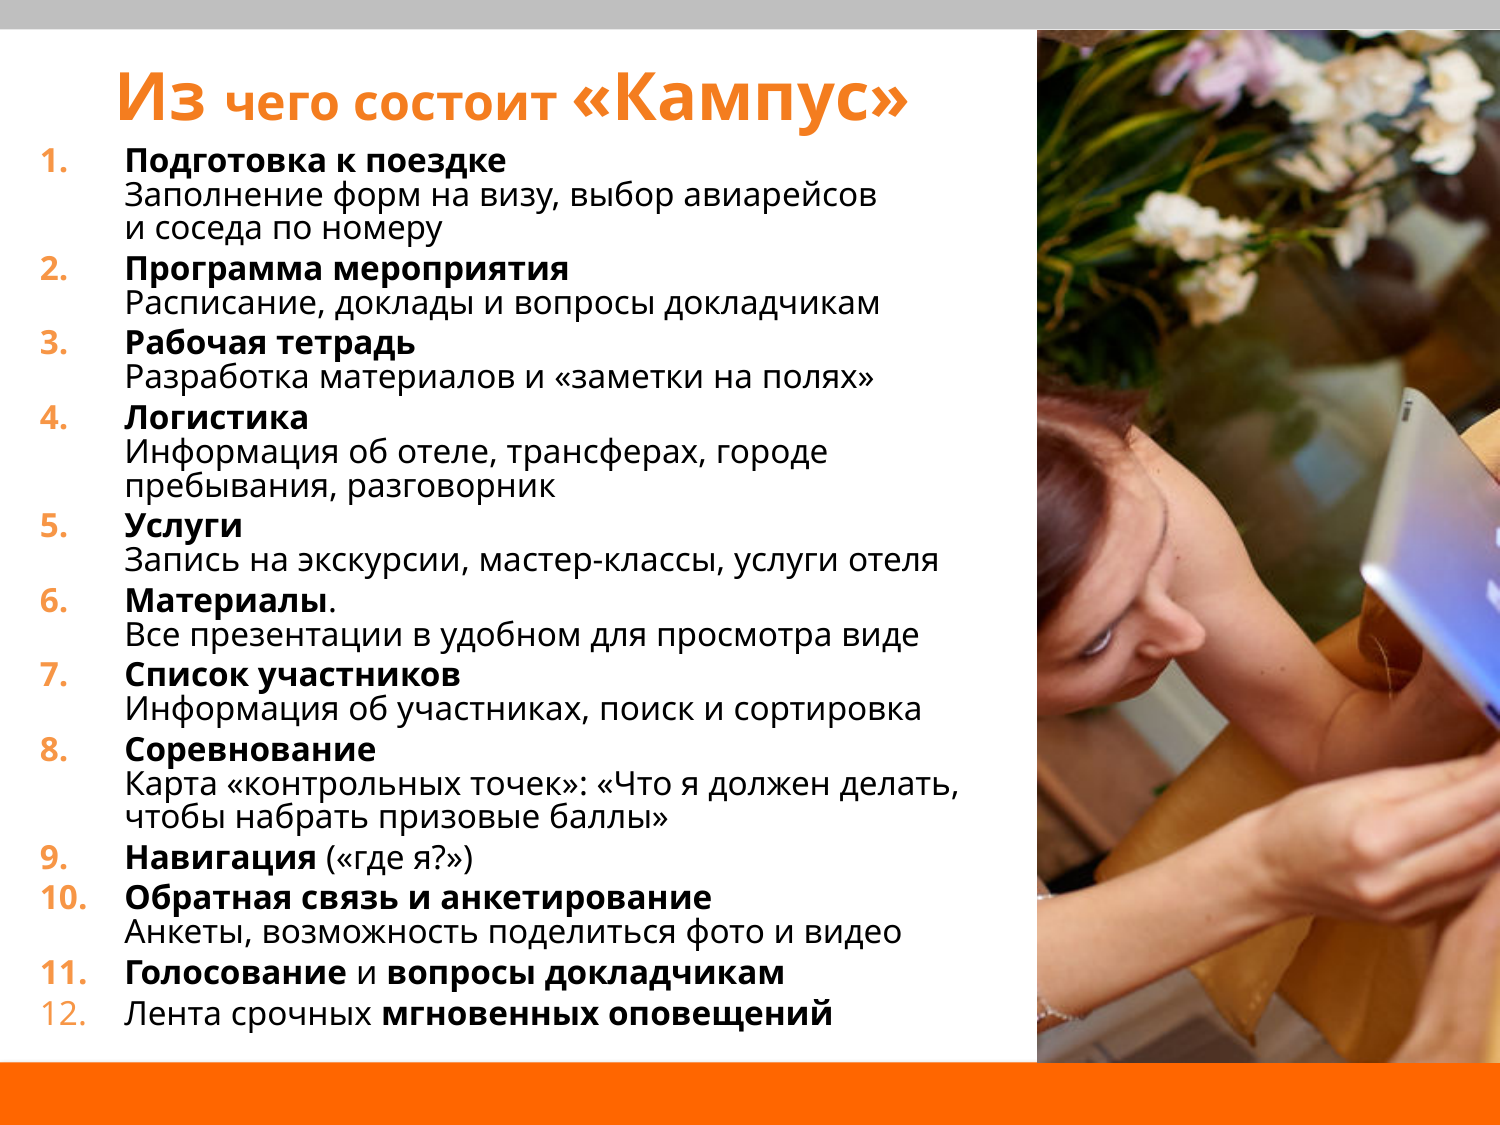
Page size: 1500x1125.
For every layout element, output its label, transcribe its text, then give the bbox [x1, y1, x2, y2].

list Подготовка к поездке Заполнение форм на визу, выбор авиарейсов и соседа по номеру Программа мероприятия Расписание, доклады и вопросы докладчикам Рабочая тетрадь Разработка материалов и «заметки на полях» Логистика Информация об отеле, трансферах, городе пребывания, разговорник Услуги Запись на экскурсии, мастер-классы, услуги отеля Материалы. Все презентации в удобном для просмотра виде Список участников Информация об участниках, поиск и сортировка Соревнование Карта «контрольных точек»: «Что я должен делать, чтобы набрать призовые баллы» Навигация («где я?») Обратная связь и анкетирование Анкеты, возможность поделиться фото и видео Голосование и вопросы докладчикам Лента срочных мгновенных оповещений [24, 137, 1032, 1060]
picture [1037, 30, 1500, 1063]
text_box [0, 1062, 1500, 1125]
title Из чего состоит «Кампус» [99, 62, 962, 125]
text_box [0, 0, 1500, 32]
